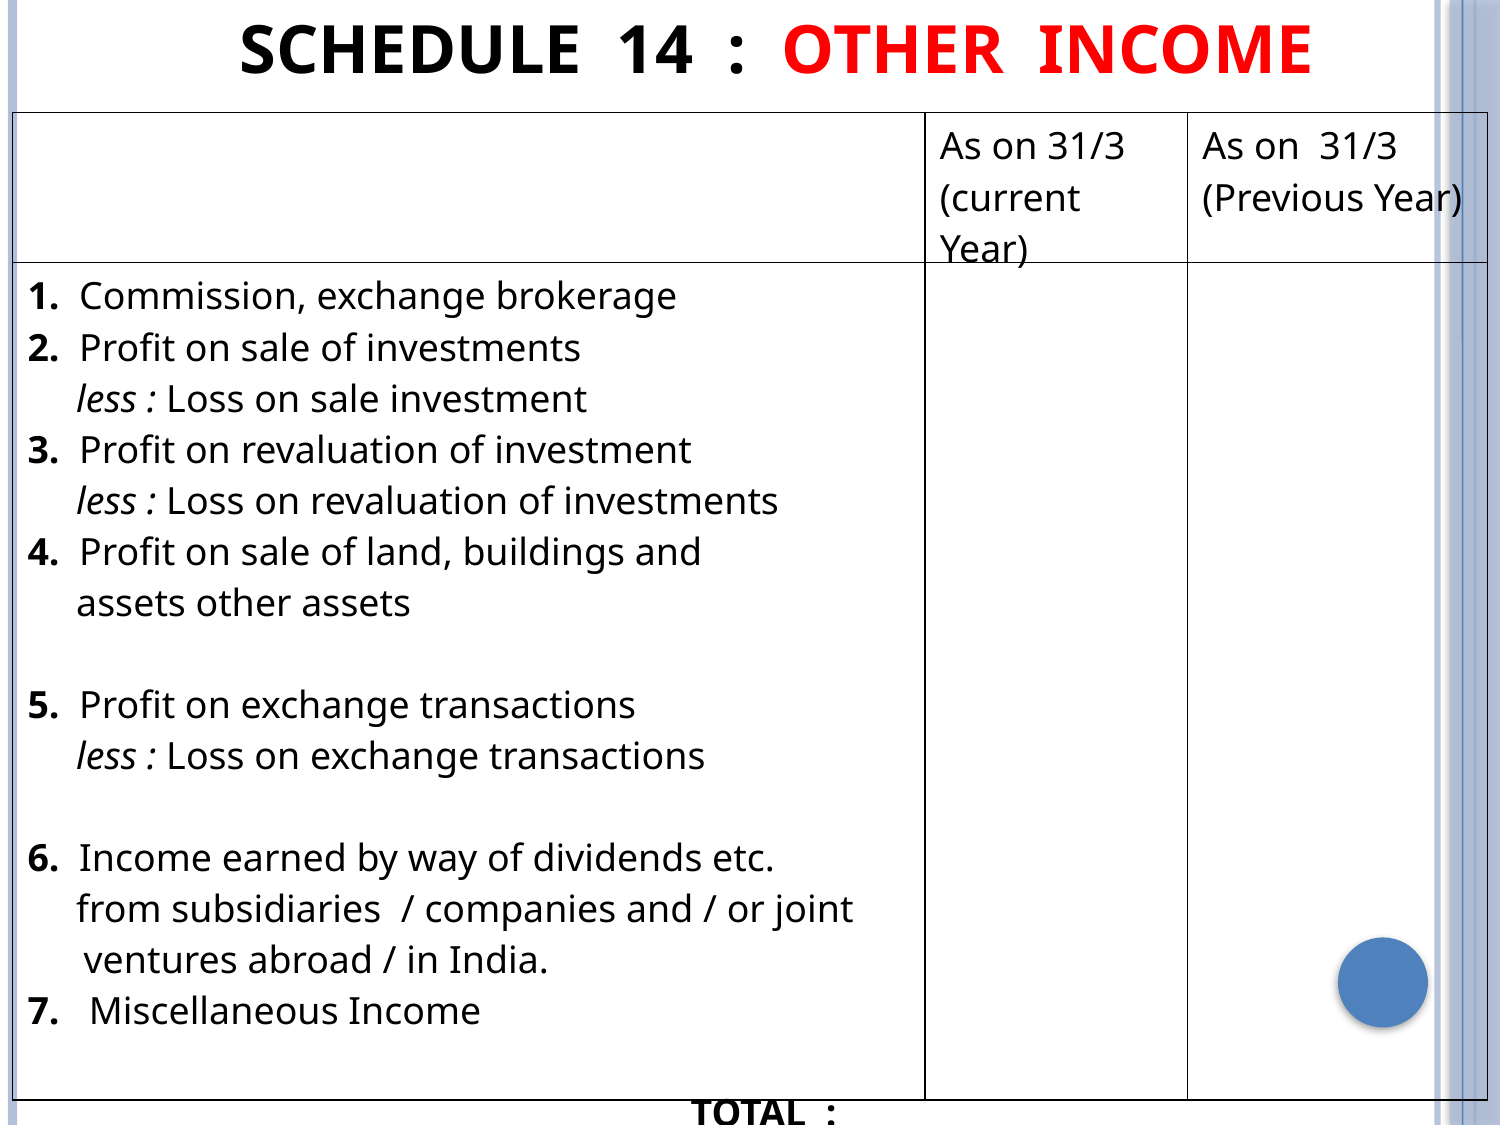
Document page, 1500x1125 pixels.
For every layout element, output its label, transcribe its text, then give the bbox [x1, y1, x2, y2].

table_header [13, 113, 924, 262]
table_cell 1. Commission, exchange brokerage 2. Profit on sale of investments less : Loss on sale investment 3. Profit on revaluation of investment less : Loss on revaluation of investments 4. Profit on sale of land, buildings and assets other assets 5. Profit on exchange transactions less : Loss on exchange transactions 6. Income earned by way of dividends etc. from subsidiaries / companies and / or joint ventures abroad / in India. 7. Miscellaneous Income TOTAL : [13, 263, 924, 1099]
text_box SCHEDULE 14 : OTHER INCOME [225, 0, 1330, 95]
table_cell [926, 263, 1187, 1099]
table_cell [1188, 263, 1487, 1099]
table_header As on 31/3 (Previous Year) [1188, 113, 1487, 262]
table_header As on 31/3 (current Year) [926, 113, 1187, 262]
